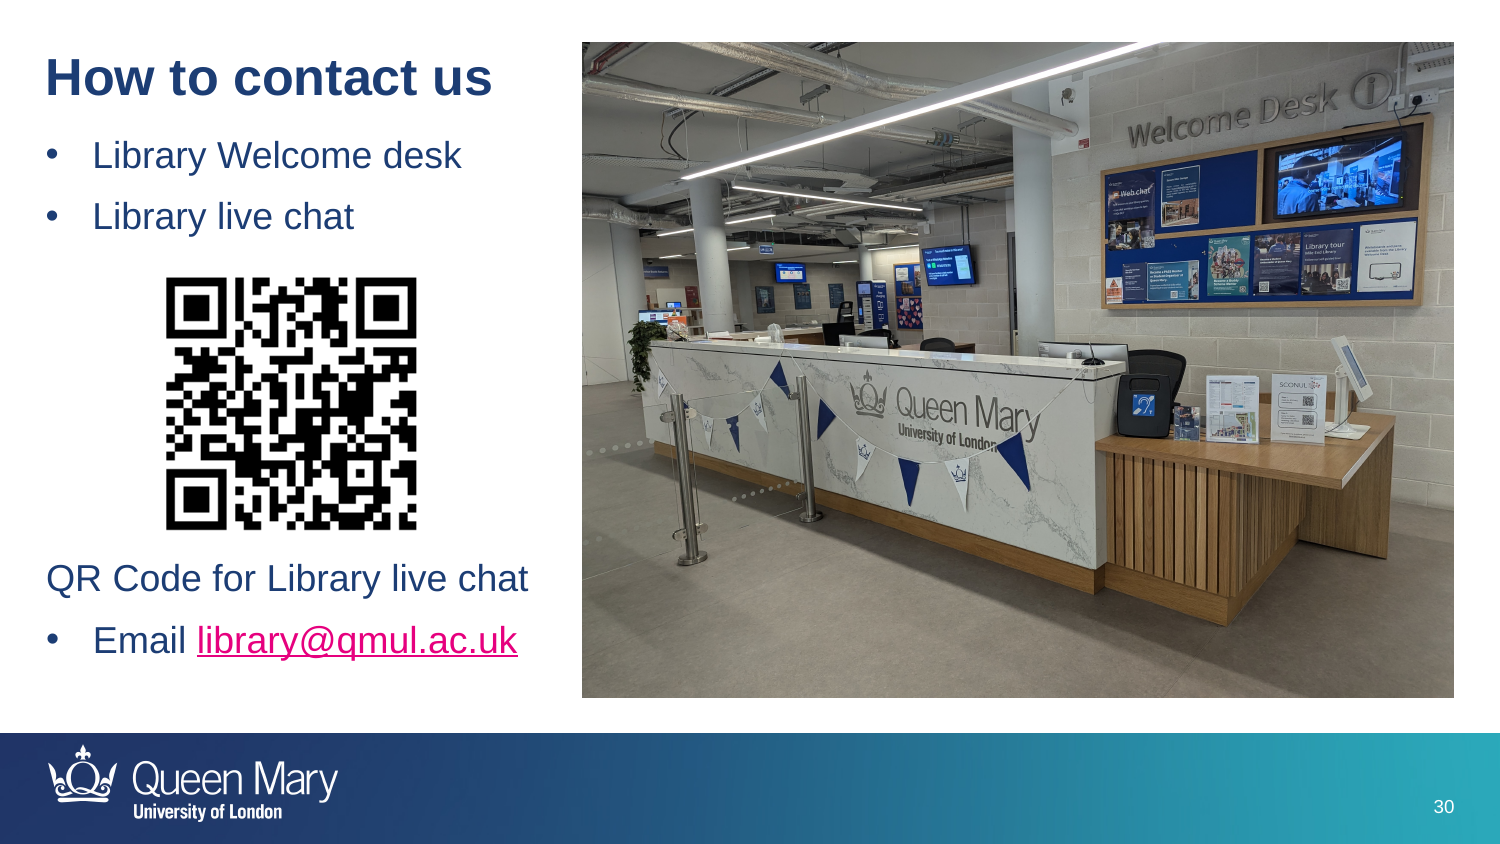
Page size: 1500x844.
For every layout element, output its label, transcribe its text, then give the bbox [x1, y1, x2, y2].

title How to contact us [30, 43, 582, 128]
picture [582, 42, 1454, 698]
picture [0, 733, 1500, 844]
text_box QR Code for Library live chat Email library@qmul.ac.uk [31, 551, 574, 611]
picture [131, 243, 451, 566]
list Library Welcome desk Library live chat [30, 128, 582, 331]
